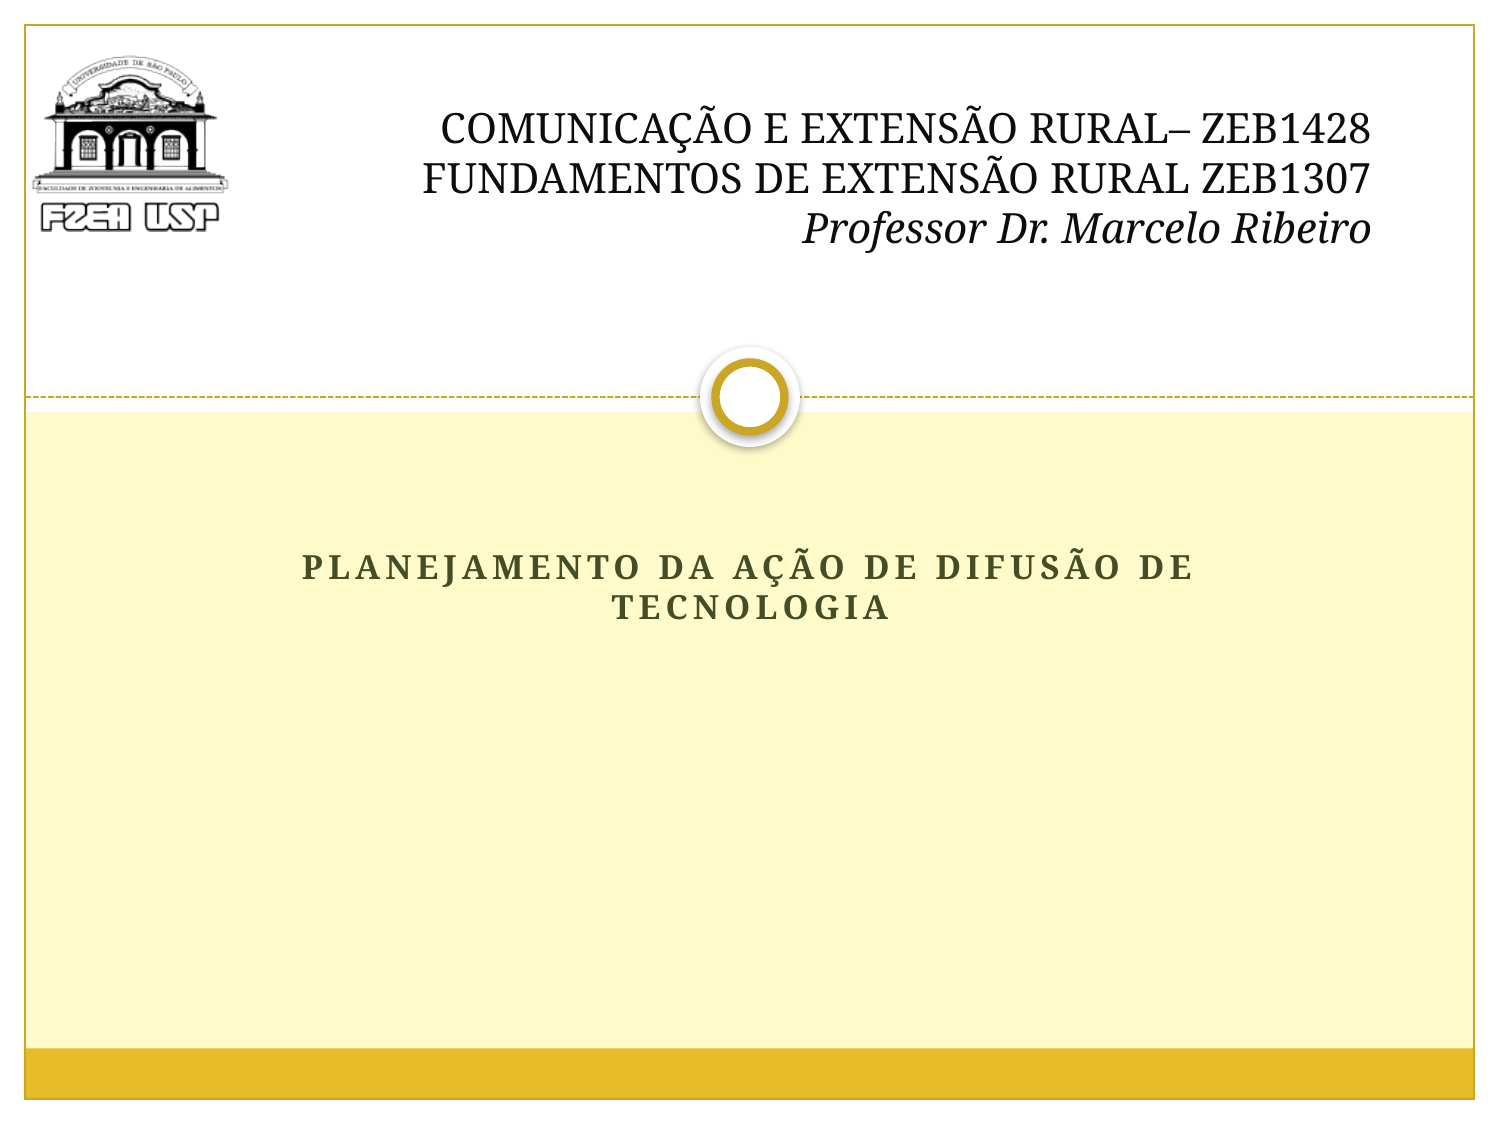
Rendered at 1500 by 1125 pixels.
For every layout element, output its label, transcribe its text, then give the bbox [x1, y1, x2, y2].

picture [17, 54, 244, 232]
title COMUNICAÇÃO E EXTENSÃO RURAL– ZEB1428 FUNDAMENTOS DE EXTENSÃO RURAL ZEB1307 Professor Dr. Marcelo Ribeiro [29, 54, 1388, 260]
subtitle PLANEJAMENTO DA AÇÃO DE DIFUSÃO DE TECNOLOGIA [225, 538, 1275, 705]
